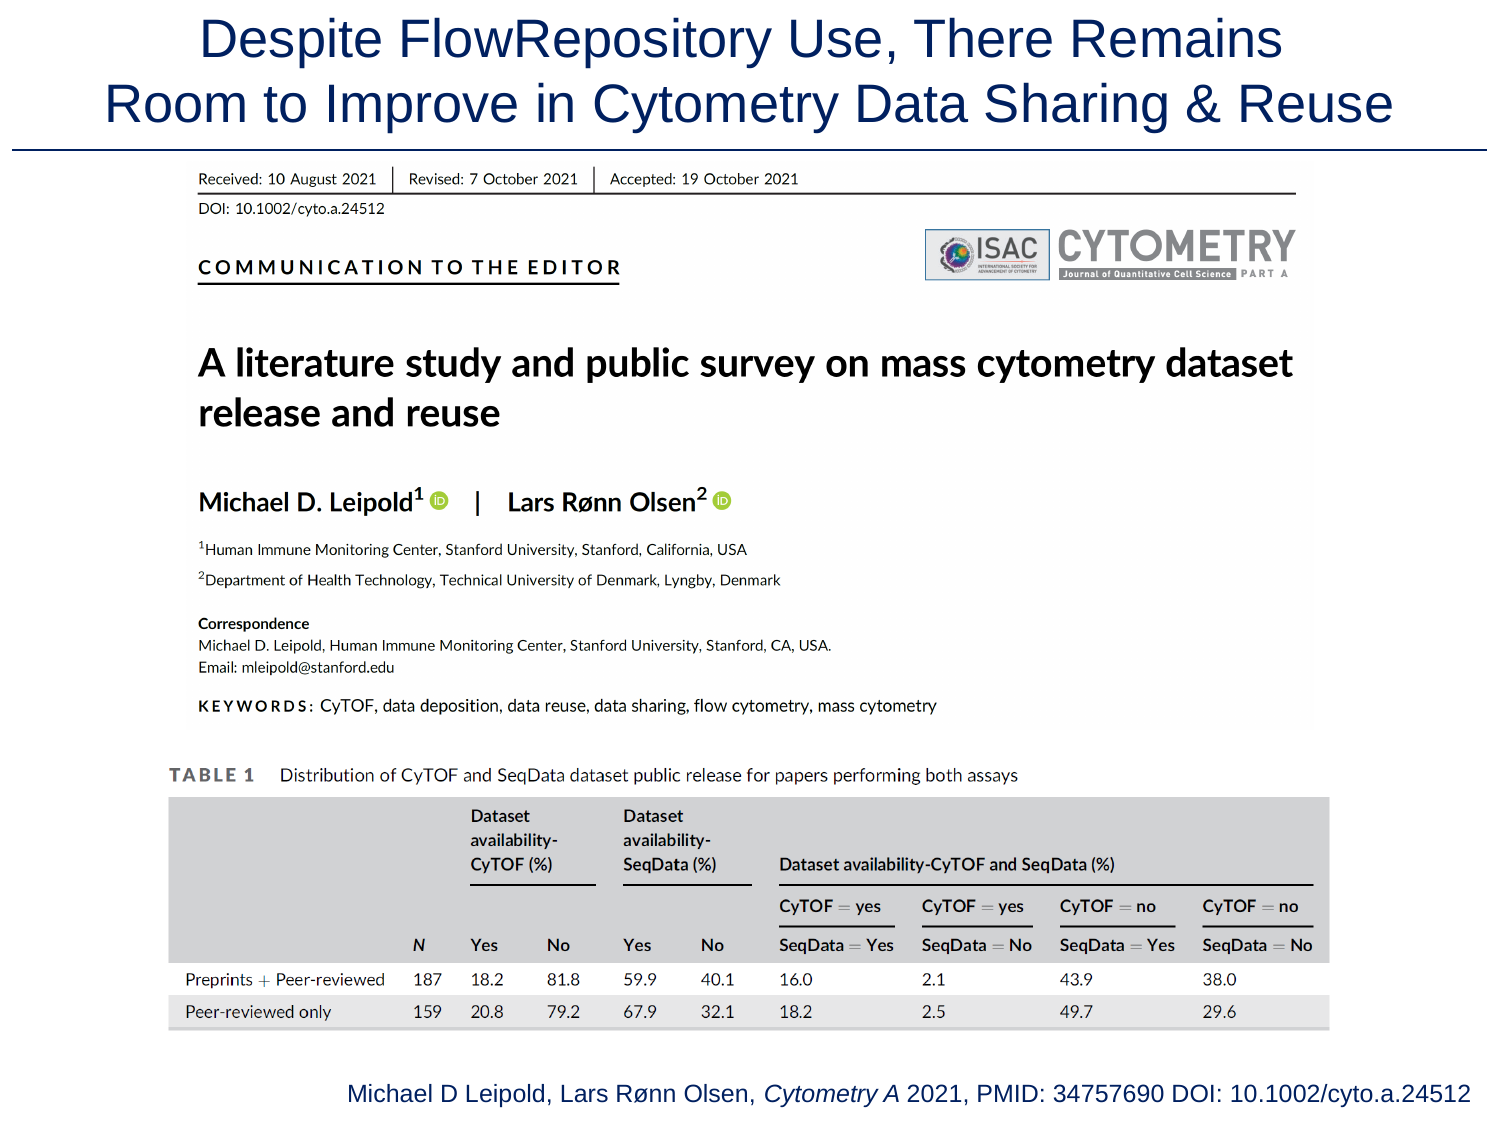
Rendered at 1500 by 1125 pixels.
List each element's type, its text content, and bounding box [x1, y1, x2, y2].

title Despite FlowRepository Use, There Remains Room to Improve in Cytometry Data Sharing & Reuse [0, 0, 1500, 138]
picture [185, 160, 1314, 731]
text_box Michael D Leipold, Lars Rønn Olsen, Cytometry A 2021, PMID: 34757690 DOI: 10.1002/cyto.a.24512 [12, 1069, 1488, 1115]
picture [158, 755, 1342, 1045]
